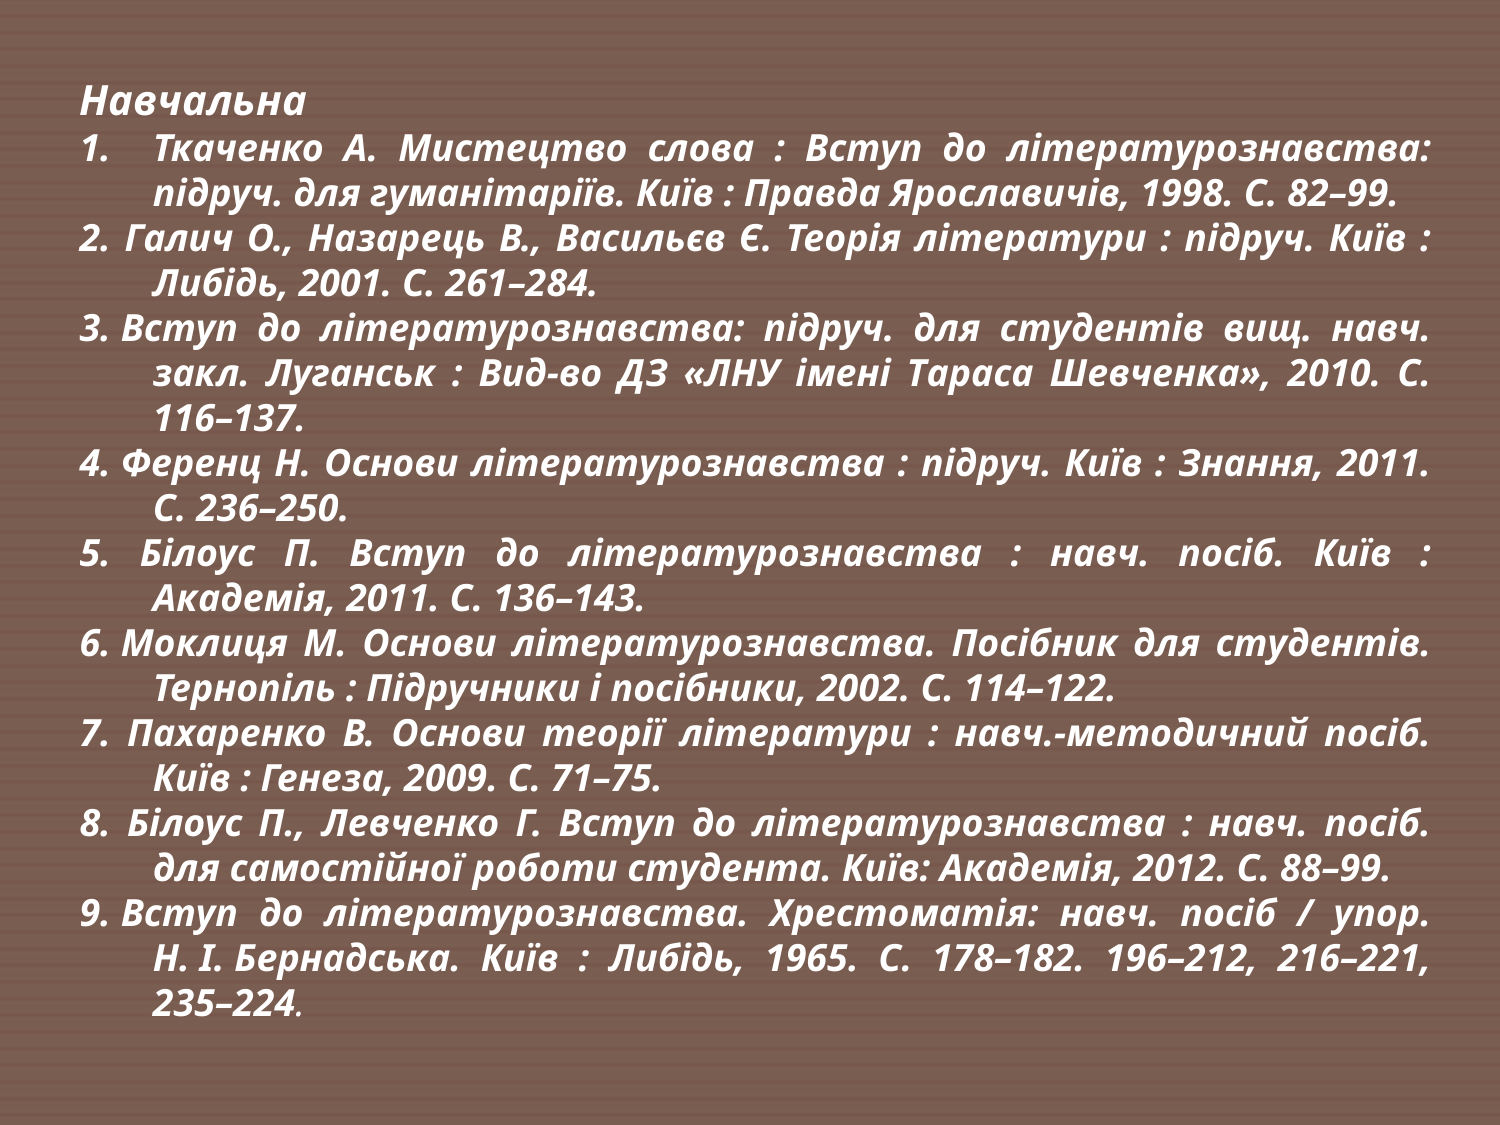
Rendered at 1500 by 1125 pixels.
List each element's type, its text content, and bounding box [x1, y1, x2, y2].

text_box Навчальна Ткаченко А. Мистецтво слова : Вступ до літературознавства: підруч. для гуманітаріїв. Київ : Правда Ярославичів, 1998. С. 82–99. 2. Галич О., Назарець В., Васильєв Є. Теорія літератури : підруч. Київ : Либідь, 2001. С. 261–284. 3. Вступ до літературознавства: підруч. для студентів вищ. навч. закл. Луганськ : Вид-во ДЗ «ЛНУ імені Тараса Шевченка», 2010. С. 116–137. 4. Ференц Н. Основи літературознавства : підруч. Київ : Знання, 2011. С. 236–250. 5. Білоус П. Вступ до літературознавства : навч. посіб. Київ : Академія, 2011. С. 136–143. 6. Моклиця М. Основи літературознавства. Посібник для студентів. Тернопіль : Підручники і посібники, 2002. С. 114–122. 7. Пахаренко В. Основи теорії літератури : навч.-методичний посіб. Київ : Генеза, 2009. С. 71–75. 8. Білоус П., Левченко Г. Вступ до літературознавства : навч. посіб. для самостійної роботи студента. Київ: Академія, 2012. С. 88–99. 9. Вступ до літературознавства. Хрестоматія: навч. посіб / упор. Н. І. Бернадська. Київ : Либідь, 1965. С. 178–182. 196–212, 216–221, 235–224. [64, 66, 1447, 1032]
